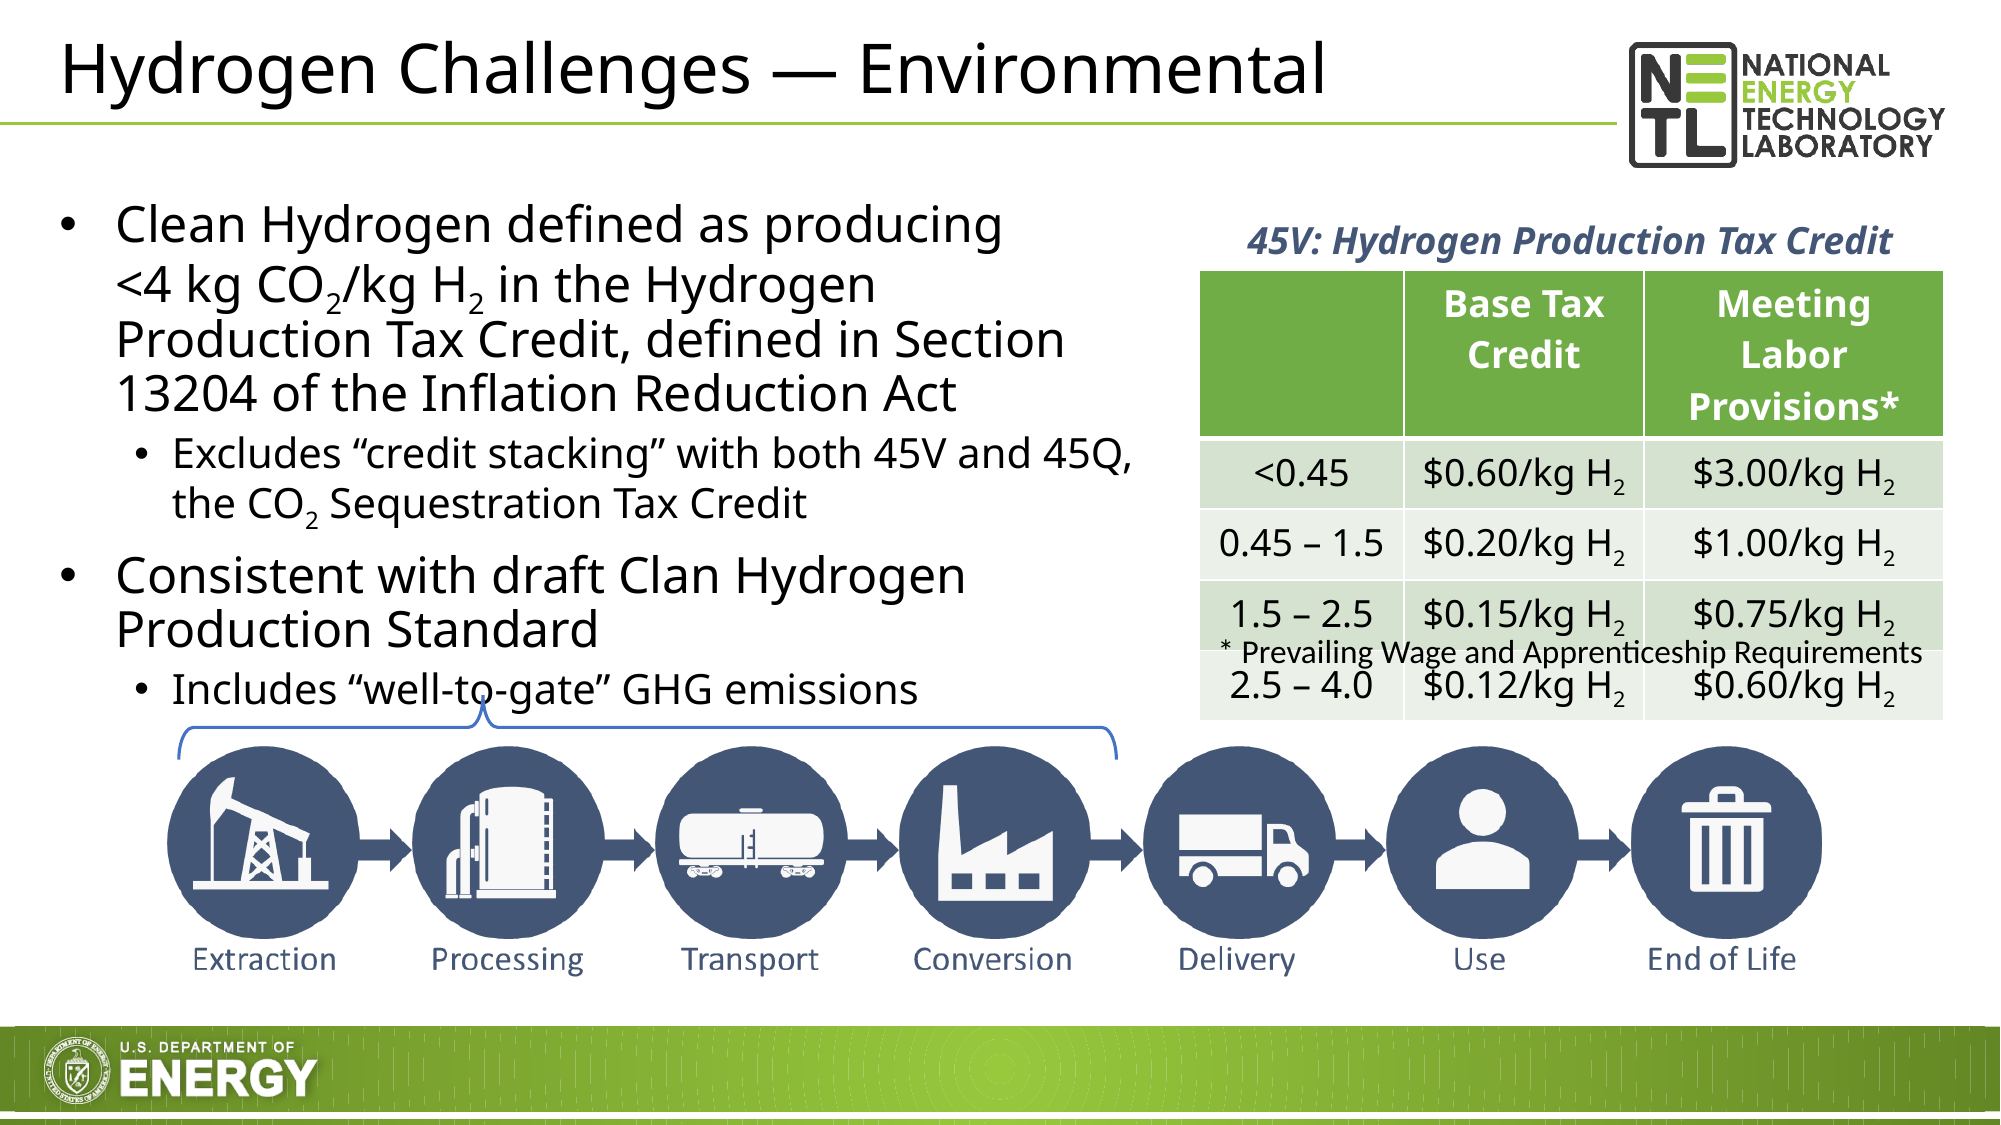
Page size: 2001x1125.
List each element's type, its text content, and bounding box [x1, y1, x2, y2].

list Clean Hydrogen defined as producing <4 kg CO2/kg H2 in the Hydrogen Production Tax Credit, defined in Section 13204 of the Inflation Reduction Act Excludes “credit stacking” with both 45V and 45Q, the CO2 Sequestration Tax Credit Consistent with draft Clan Hydrogen Production Standard Includes “well-to-gate” GHG emissions [44, 191, 1161, 733]
picture [167, 746, 1822, 1001]
text_box * Prevailing Wage and Apprenticeship Requirements [1202, 623, 1939, 678]
text_box 45V: Hydrogen Production Tax Credit [1232, 209, 1909, 269]
title Hydrogen Challenges — Environmental [44, 22, 1618, 121]
text_box [178, 695, 1117, 746]
